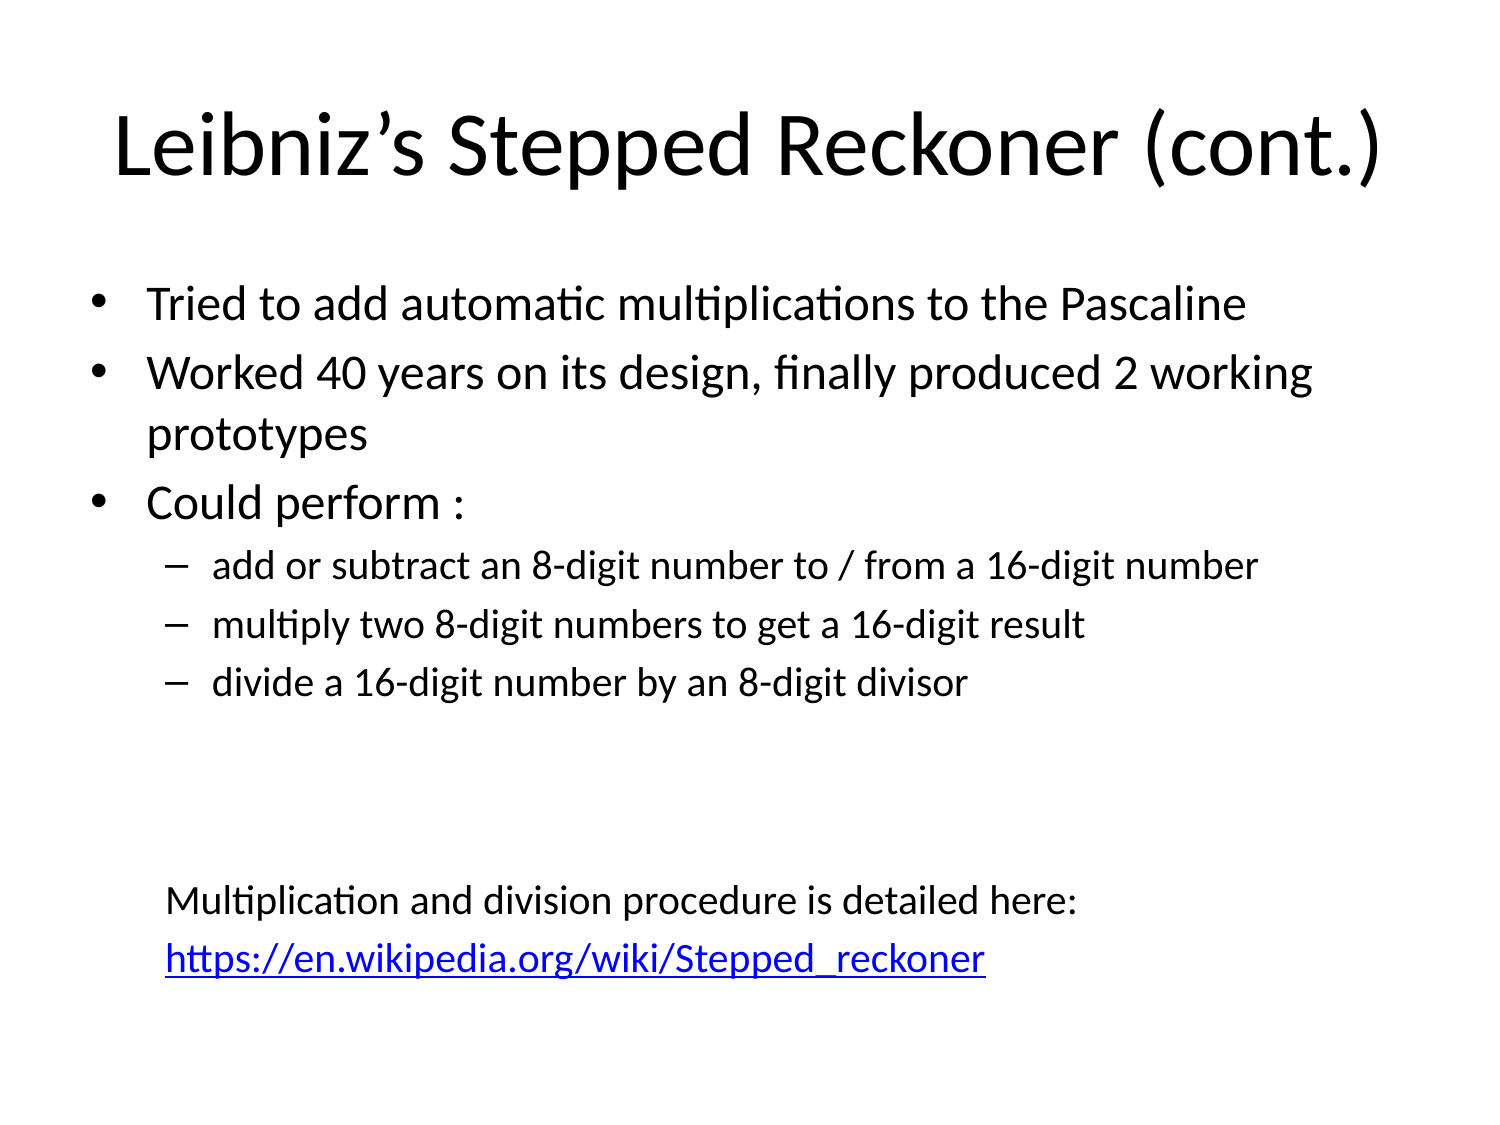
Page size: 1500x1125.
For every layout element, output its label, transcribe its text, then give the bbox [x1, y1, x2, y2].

list Tried to add automatic multiplications to the Pascaline Worked 40 years on its design, finally produced 2 working prototypes Could perform : add or subtract an 8-digit number to / from a 16-digit number multiply two 8-digit numbers to get a 16-digit result divide a 16-digit number by an 8-digit divisor Multiplication and division procedure is detailed here: https://en.wikipedia.org/wiki/Stepped_reckoner [75, 262, 1425, 1005]
title Leibniz’s Stepped Reckoner (cont.) [75, 45, 1425, 233]
